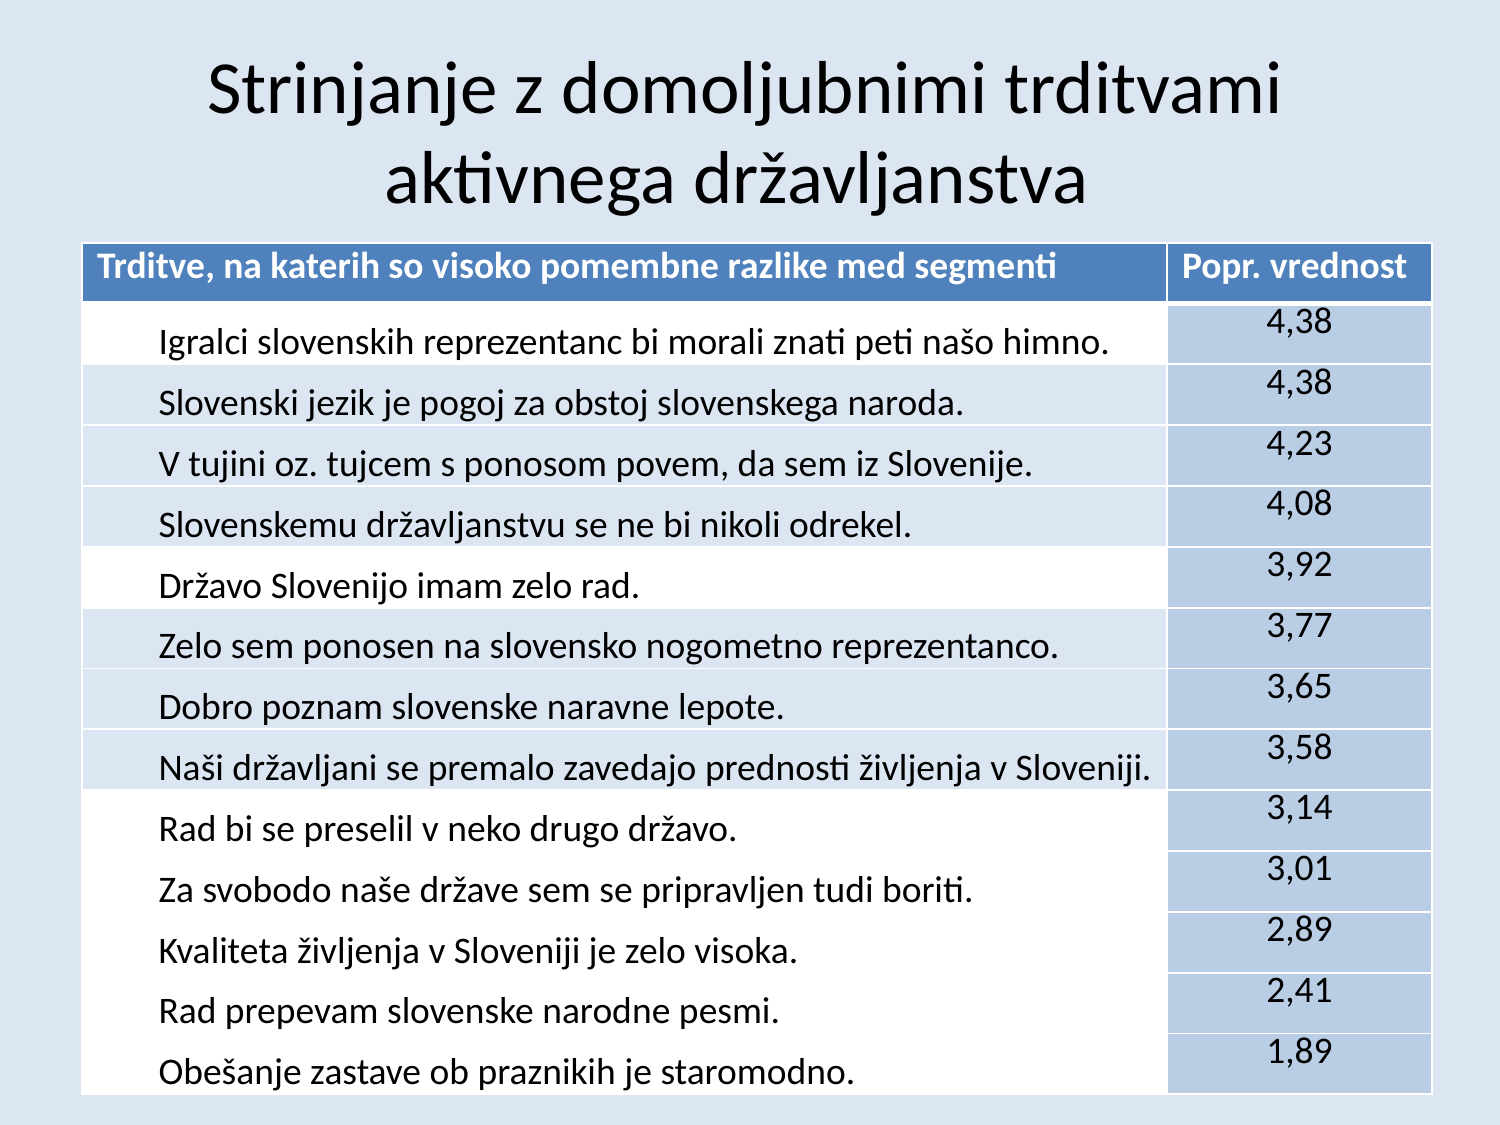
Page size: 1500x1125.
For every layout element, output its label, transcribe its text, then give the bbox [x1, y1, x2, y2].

table_cell 3,92 [1168, 548, 1431, 607]
table_cell 4,38 [1168, 365, 1431, 424]
table_cell Rad prepevam slovenske narodne pesmi. [83, 974, 1166, 1033]
table_cell Slovenskemu državljanstvu se ne bi nikoli odrekel. [83, 487, 1166, 546]
table_cell 4,38 [1168, 306, 1431, 363]
table_cell Naši državljani se premalo zavedajo prednosti življenja v Sloveniji. [83, 730, 1166, 789]
table_cell Igralci slovenskih reprezentanc bi morali znati peti našo himno. [83, 306, 1166, 363]
table_cell Obešanje zastave ob praznikih je staromodno. [83, 1034, 1166, 1093]
table_cell 3,58 [1168, 730, 1431, 789]
table_cell 4,08 [1168, 487, 1431, 546]
table_cell Kvaliteta življenja v Sloveniji je zelo visoka. [83, 913, 1166, 972]
table_cell 3,77 [1168, 609, 1431, 668]
table_cell Dobro poznam slovenske naravne lepote. [83, 669, 1166, 728]
table_cell Rad bi se preselil v neko drugo državo. [83, 791, 1166, 850]
table_header Trditve, na katerih so visoko pomembne razlike med segmenti [83, 244, 1166, 301]
table_cell Zelo sem ponosen na slovensko nogometno reprezentanco. [83, 609, 1166, 668]
table_cell 3,65 [1168, 669, 1431, 728]
table_cell 2,89 [1168, 913, 1431, 972]
table_cell 3,01 [1168, 852, 1431, 911]
table_cell Za svobodo naše države sem se pripravljen tudi boriti. [83, 852, 1166, 911]
table_cell 4,23 [1168, 426, 1431, 485]
table_cell V tujini oz. tujcem s ponosom povem, da sem iz Slovenije. [83, 426, 1166, 485]
table_cell Državo Slovenijo imam zelo rad. [83, 548, 1166, 607]
title Strinjanje z domoljubnimi trditvami aktivnega državljanstva [70, 34, 1421, 223]
table_cell 2,41 [1168, 974, 1431, 1033]
table_cell 1,89 [1168, 1034, 1431, 1093]
table_cell 3,14 [1168, 791, 1431, 850]
table_header Popr. vrednost [1168, 244, 1431, 301]
table_cell Slovenski jezik je pogoj za obstoj slovenskega naroda. [83, 365, 1166, 424]
